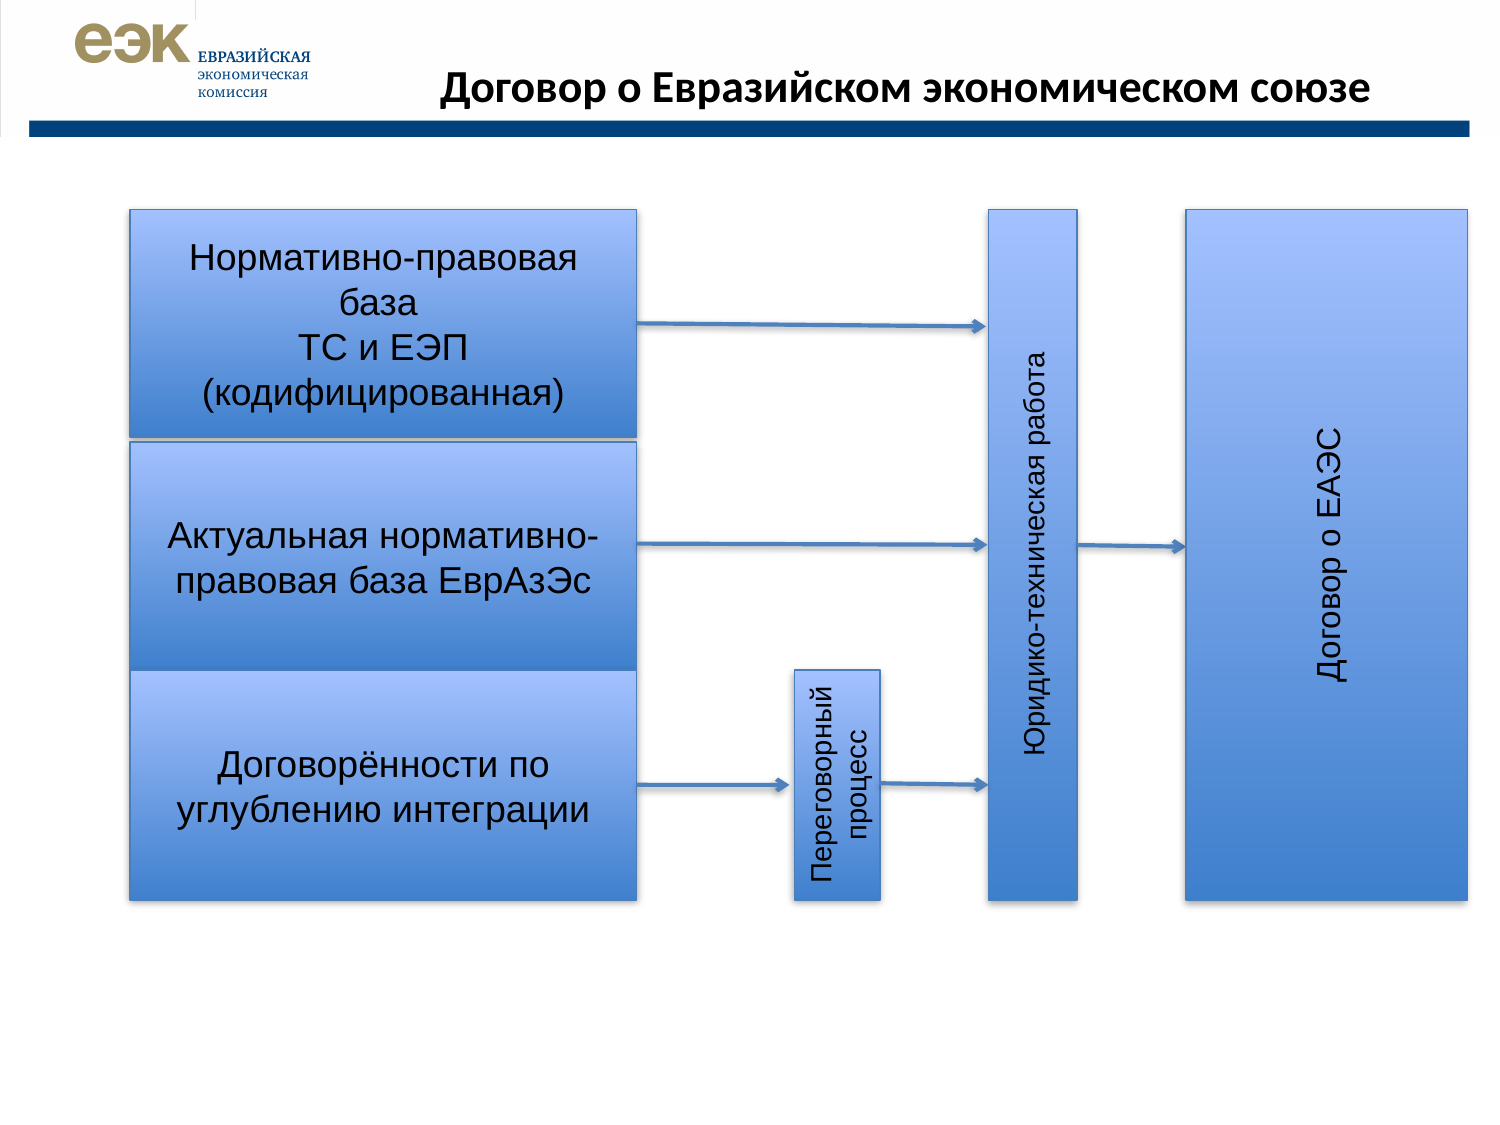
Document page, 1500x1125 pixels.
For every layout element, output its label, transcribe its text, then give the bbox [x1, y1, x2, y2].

text_box Актуальная нормативно-правовая база ЕврАзЭс [129, 441, 637, 669]
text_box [878, 782, 989, 786]
text_box Договорённости по углублению интеграции [129, 669, 637, 901]
text_box Договор о ЕАЭС [1185, 209, 1468, 901]
text_box Договор о Евразийском экономическом союзе [327, 49, 1484, 119]
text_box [636, 323, 987, 327]
text_box Нормативно-правовая база ТС и ЕЭП (кодифицированная) [129, 209, 637, 438]
text_box Переговорный процесс [794, 669, 881, 901]
text_box Юридико-техническая работа [988, 209, 1078, 901]
